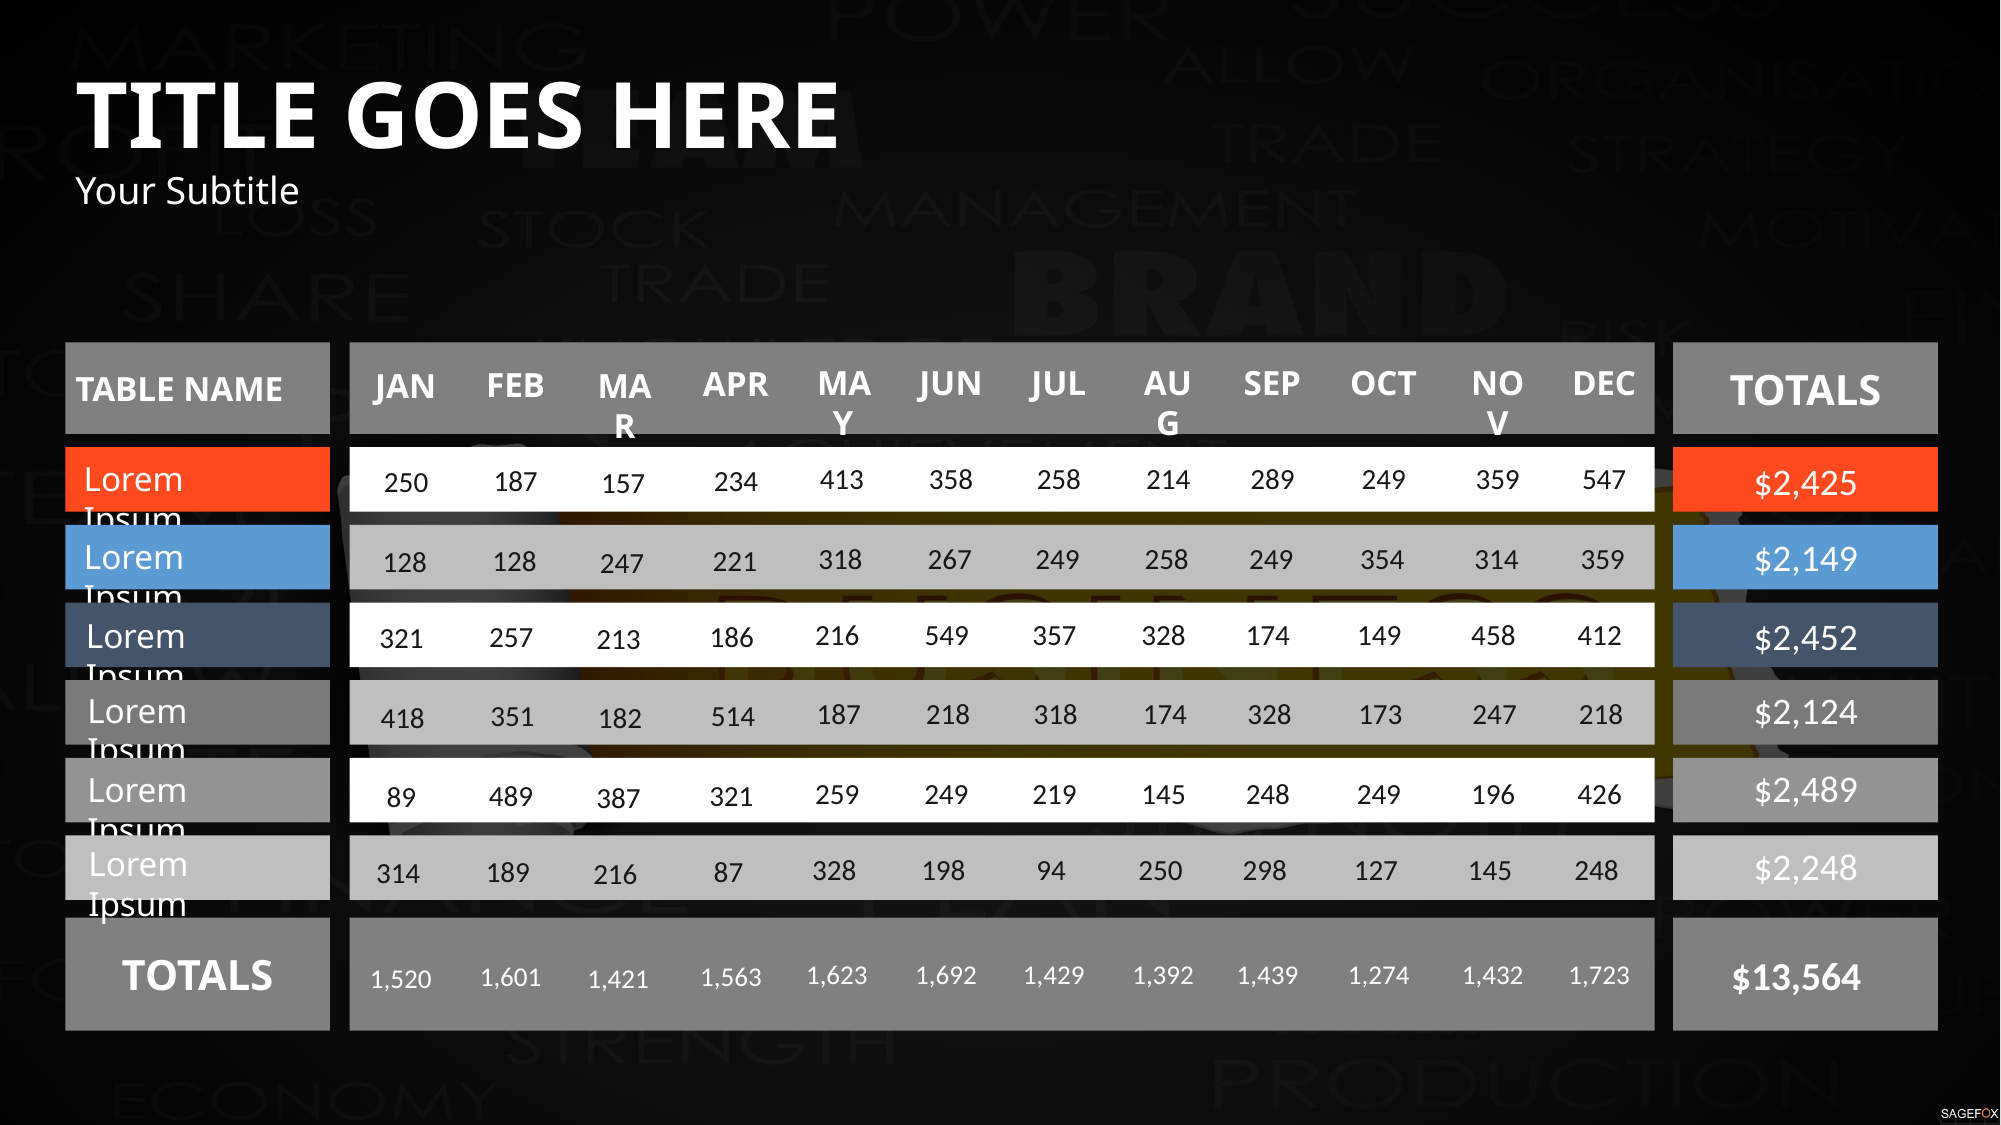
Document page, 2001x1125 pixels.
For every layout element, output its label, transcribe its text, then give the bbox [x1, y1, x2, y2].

text_box 357 [1005, 608, 1104, 659]
text_box 1,421 [562, 954, 675, 1002]
text_box 127 [1327, 843, 1425, 894]
text_box 258 [1118, 532, 1216, 583]
text_box 318 [1007, 688, 1105, 738]
text_box [1672, 446, 1939, 513]
text_box 489 [462, 770, 560, 820]
text_box 549 [897, 608, 996, 659]
text_box 187 [467, 455, 565, 505]
picture [0, 0, 2001, 1125]
text_box 249 [1330, 767, 1428, 818]
text_box JUN [902, 354, 1000, 410]
text_box 214 [1119, 453, 1217, 503]
text_box 250 [1111, 843, 1210, 894]
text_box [65, 757, 330, 823]
text_box [1672, 341, 1939, 435]
text_box 145 [1114, 767, 1213, 818]
text_box 413 [793, 453, 891, 503]
text_box 1,723 [1543, 950, 1656, 998]
text_box 128 [355, 536, 454, 586]
text_box 174 [1116, 688, 1214, 738]
text_box 418 [354, 691, 452, 742]
text_box $2,452 [1721, 605, 1890, 666]
text_box 426 [1550, 767, 1649, 818]
text_box 328 [1114, 608, 1213, 659]
text_box 213 [569, 612, 668, 663]
text_box DEC [1555, 354, 1653, 410]
text_box 354 [1333, 532, 1431, 583]
text_box 196 [1444, 767, 1542, 818]
text_box 249 [1334, 453, 1433, 503]
text_box [349, 917, 1656, 1032]
text_box [349, 602, 1656, 668]
text_box [349, 757, 1656, 823]
text_box 358 [902, 453, 1000, 503]
text_box 514 [684, 690, 782, 740]
text_box 328 [1220, 688, 1319, 738]
text_box 182 [571, 692, 669, 742]
text_box [1672, 679, 1939, 746]
text_box 328 [785, 843, 883, 894]
text_box 94 [1002, 843, 1100, 894]
text_box 351 [463, 690, 562, 740]
text_box 1,432 [1436, 950, 1543, 998]
text_box MAY [792, 354, 894, 449]
text_box 1,692 [890, 950, 997, 998]
text_box 128 [465, 534, 564, 585]
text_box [65, 917, 330, 1031]
text_box 259 [788, 767, 886, 818]
text_box MAR [574, 358, 675, 453]
text_box $13,564 [1712, 943, 1880, 1006]
text_box 1,563 [675, 952, 787, 1000]
text_box 249 [1008, 532, 1107, 583]
text_box JAN [357, 357, 455, 413]
text_box 257 [462, 610, 560, 661]
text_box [65, 602, 330, 668]
text_box [349, 341, 1656, 435]
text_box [65, 680, 330, 745]
text_box 219 [1005, 767, 1104, 818]
text_box 216 [566, 847, 665, 898]
text_box 1,439 [1211, 950, 1322, 998]
text_box [1672, 524, 1939, 590]
text_box [1672, 602, 1939, 668]
text_box [349, 524, 1656, 590]
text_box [65, 524, 330, 590]
text_box JUL [1010, 354, 1108, 410]
text_box 1,392 [1107, 950, 1211, 998]
text_box 359 [1554, 532, 1652, 583]
text_box 1,601 [454, 952, 567, 1000]
text_box [1672, 834, 1939, 901]
text_box OCT [1334, 354, 1433, 410]
text_box 1,429 [997, 950, 1107, 998]
text_box [1672, 757, 1939, 823]
text_box $2,248 [1721, 835, 1890, 896]
text_box 216 [788, 608, 887, 659]
text_box $2,489 [1721, 757, 1890, 818]
text_box 547 [1555, 453, 1653, 503]
text_box 157 [574, 456, 672, 507]
text_box 298 [1216, 843, 1314, 894]
text_box 249 [1222, 532, 1320, 583]
text_box 387 [569, 771, 668, 822]
text_box 248 [1547, 843, 1646, 894]
text_box 234 [687, 454, 785, 505]
text_box 318 [791, 532, 890, 583]
text_box 412 [1550, 608, 1649, 659]
text_box [349, 446, 1656, 513]
text_box 189 [459, 845, 557, 896]
text_box 289 [1223, 453, 1322, 503]
text_box 187 [789, 688, 888, 738]
text_box 248 [1219, 767, 1317, 818]
text_box 174 [1219, 608, 1317, 659]
text_box 258 [1010, 453, 1108, 503]
text_box APR [687, 356, 785, 411]
text_box 267 [901, 532, 999, 583]
text_box $2,124 [1721, 679, 1890, 740]
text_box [59, 342, 330, 435]
text_box 198 [894, 843, 993, 894]
text_box AUG [1119, 354, 1217, 449]
text_box 247 [1445, 688, 1544, 738]
text_box 145 [1441, 843, 1539, 894]
text_box 249 [897, 767, 996, 818]
text_box $2,425 [1721, 450, 1890, 511]
text_box 250 [357, 456, 455, 507]
text_box 458 [1444, 608, 1542, 659]
text_box 321 [352, 611, 451, 662]
text_box 1,623 [780, 950, 890, 998]
text_box NOV [1448, 354, 1547, 449]
text_box SEP [1223, 354, 1322, 410]
text_box 218 [1552, 688, 1650, 738]
text_box $2,149 [1721, 526, 1890, 587]
text_box 149 [1330, 608, 1428, 659]
text_box TOTALS [1712, 356, 1899, 421]
text_box 1,274 [1322, 950, 1435, 998]
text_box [65, 447, 330, 512]
text_box 321 [682, 769, 781, 820]
text_box 186 [682, 610, 781, 661]
text_box 89 [352, 771, 451, 821]
text_box 1,520 [345, 953, 457, 1001]
text_box FEB [466, 356, 565, 412]
text_box 173 [1331, 688, 1430, 738]
text_box [349, 834, 1656, 901]
text_box 314 [349, 847, 447, 897]
text_box 247 [573, 536, 671, 587]
text_box [1672, 917, 1939, 1032]
text_box 218 [899, 688, 997, 738]
text_box 87 [679, 845, 778, 896]
text_box TITLE GOES HERE Your Subtitle [60, 49, 1036, 220]
text_box 314 [1447, 532, 1546, 583]
text_box [349, 679, 1656, 746]
text_box 359 [1449, 453, 1547, 503]
text_box 221 [685, 534, 784, 585]
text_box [65, 835, 330, 900]
